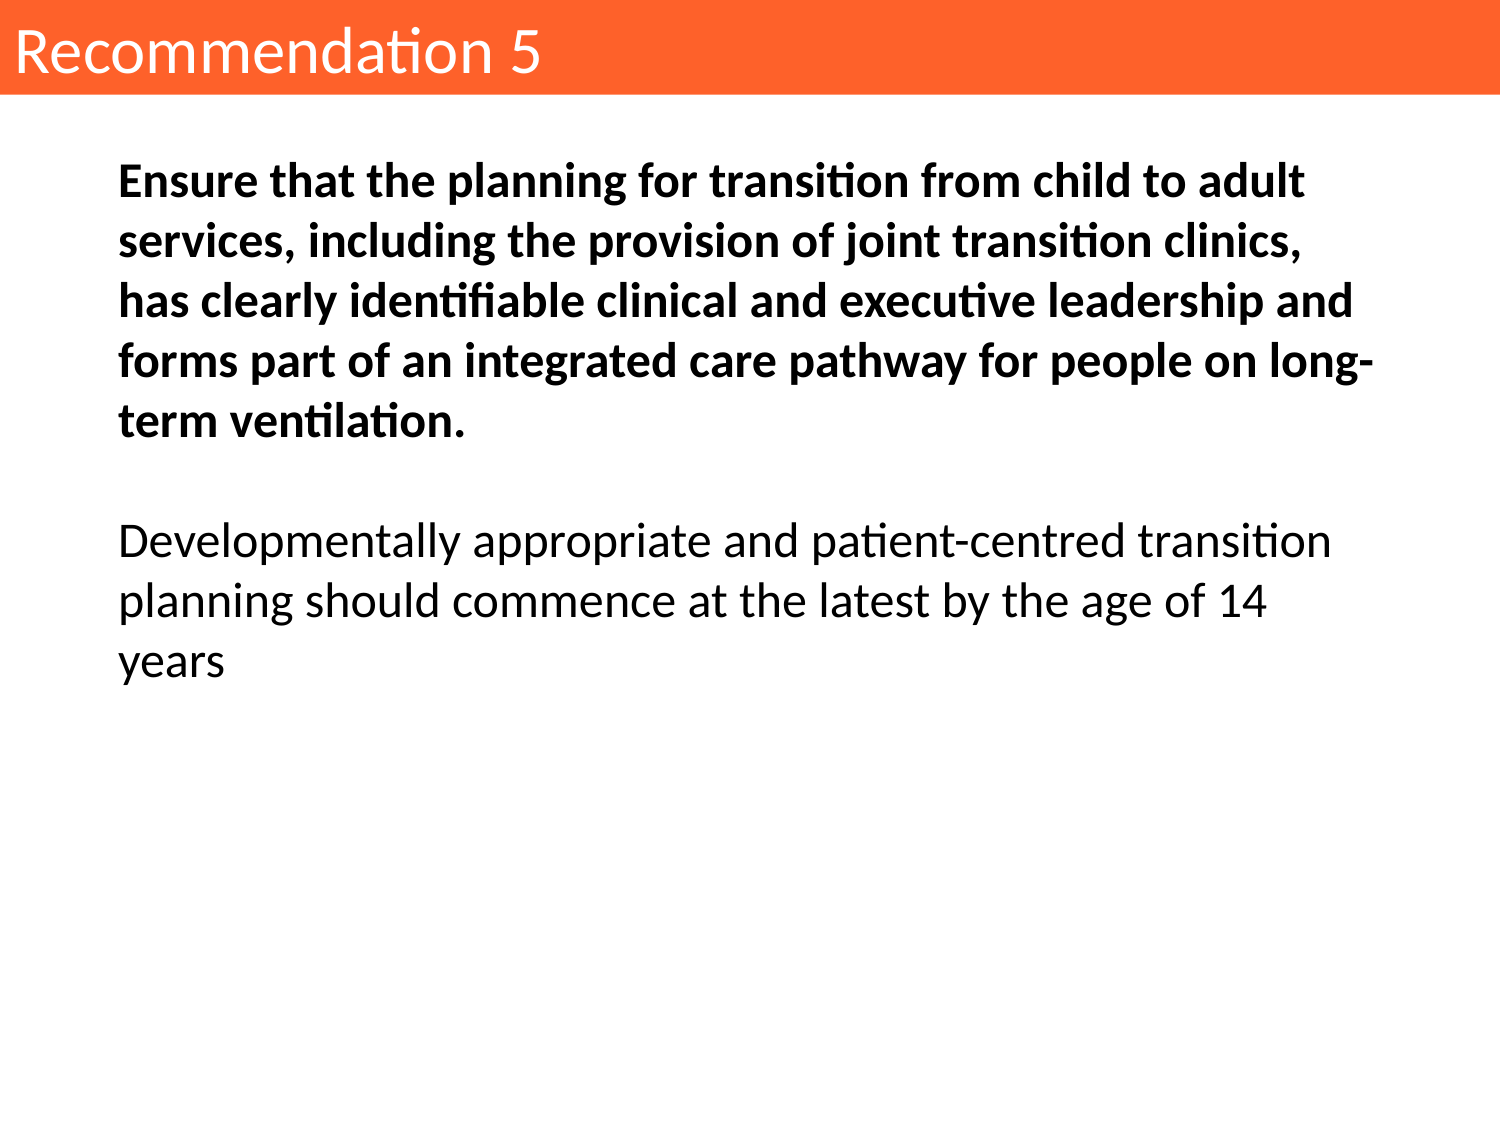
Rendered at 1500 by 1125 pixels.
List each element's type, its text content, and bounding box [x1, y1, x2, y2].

text_box Recommendation 5 [0, 0, 1500, 95]
list Ensure that the planning for transition from child to adult services, including the provision of joint transition clinics, has clearly identifiable clinical and executive leadership and forms part of an integrated care pathway for people on long-term ventilation. Developmentally appropriate and patient-centred transition planning should commence at the latest by the age of 14 years [103, 139, 1397, 1006]
